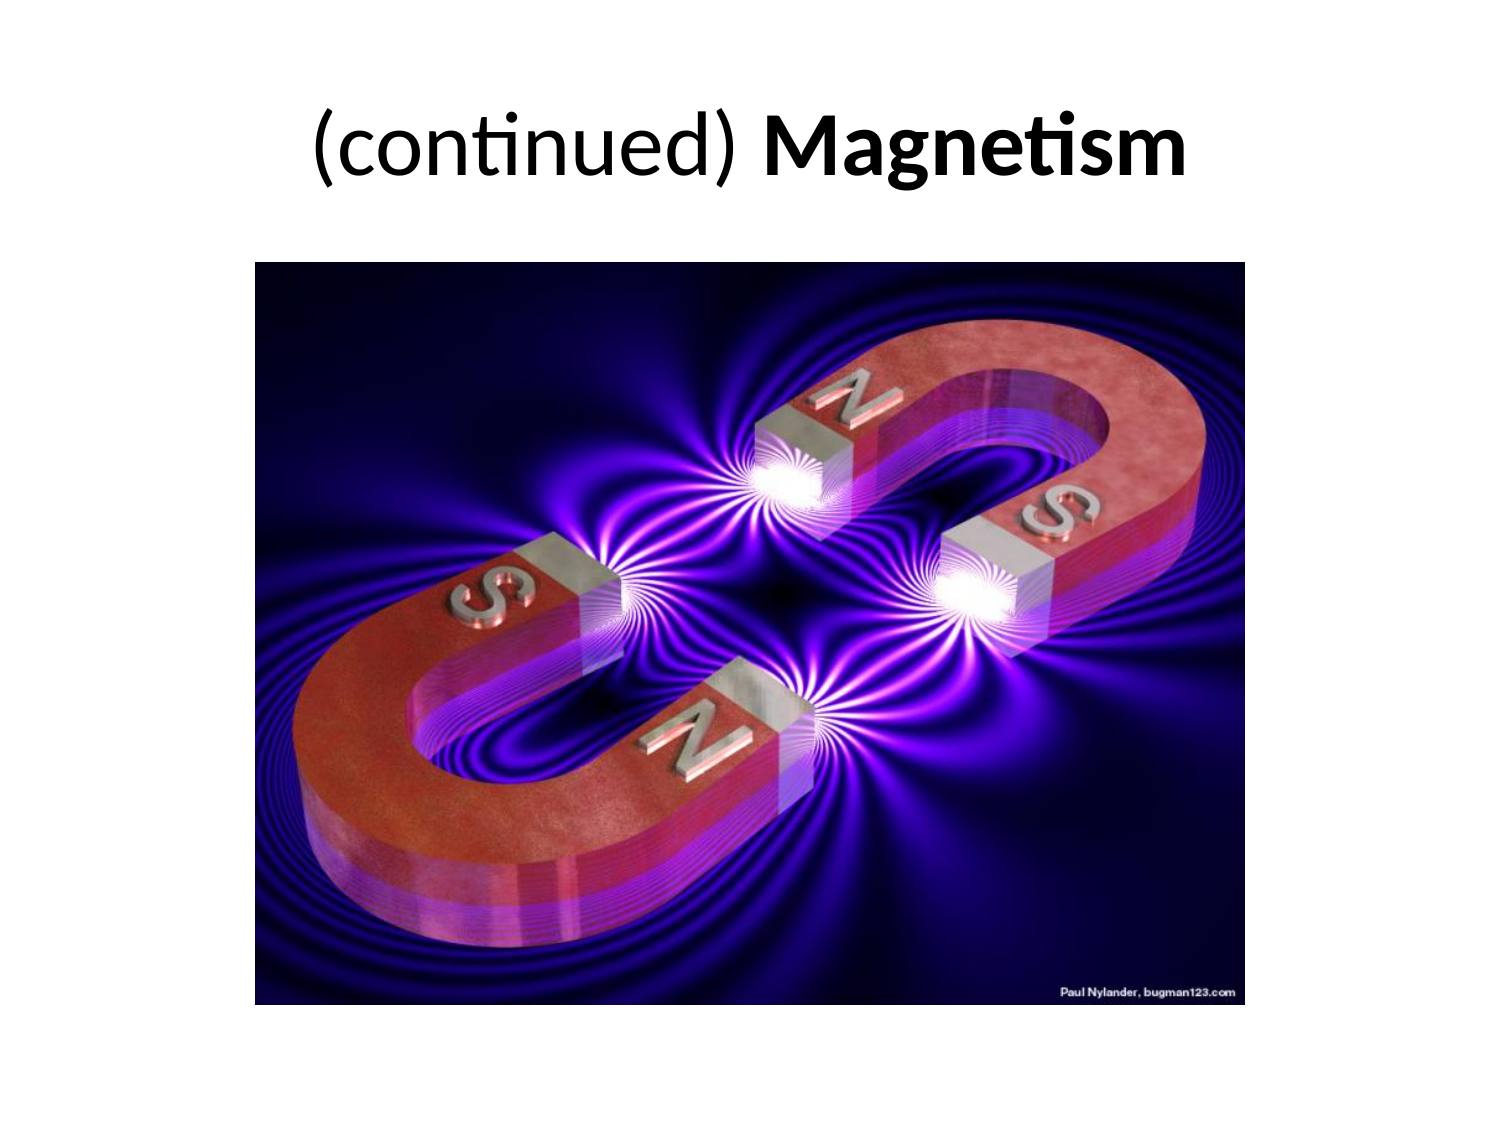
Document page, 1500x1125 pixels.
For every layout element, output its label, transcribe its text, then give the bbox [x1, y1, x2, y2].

title (continued) Magnetism [75, 45, 1425, 233]
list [254, 262, 1246, 1006]
